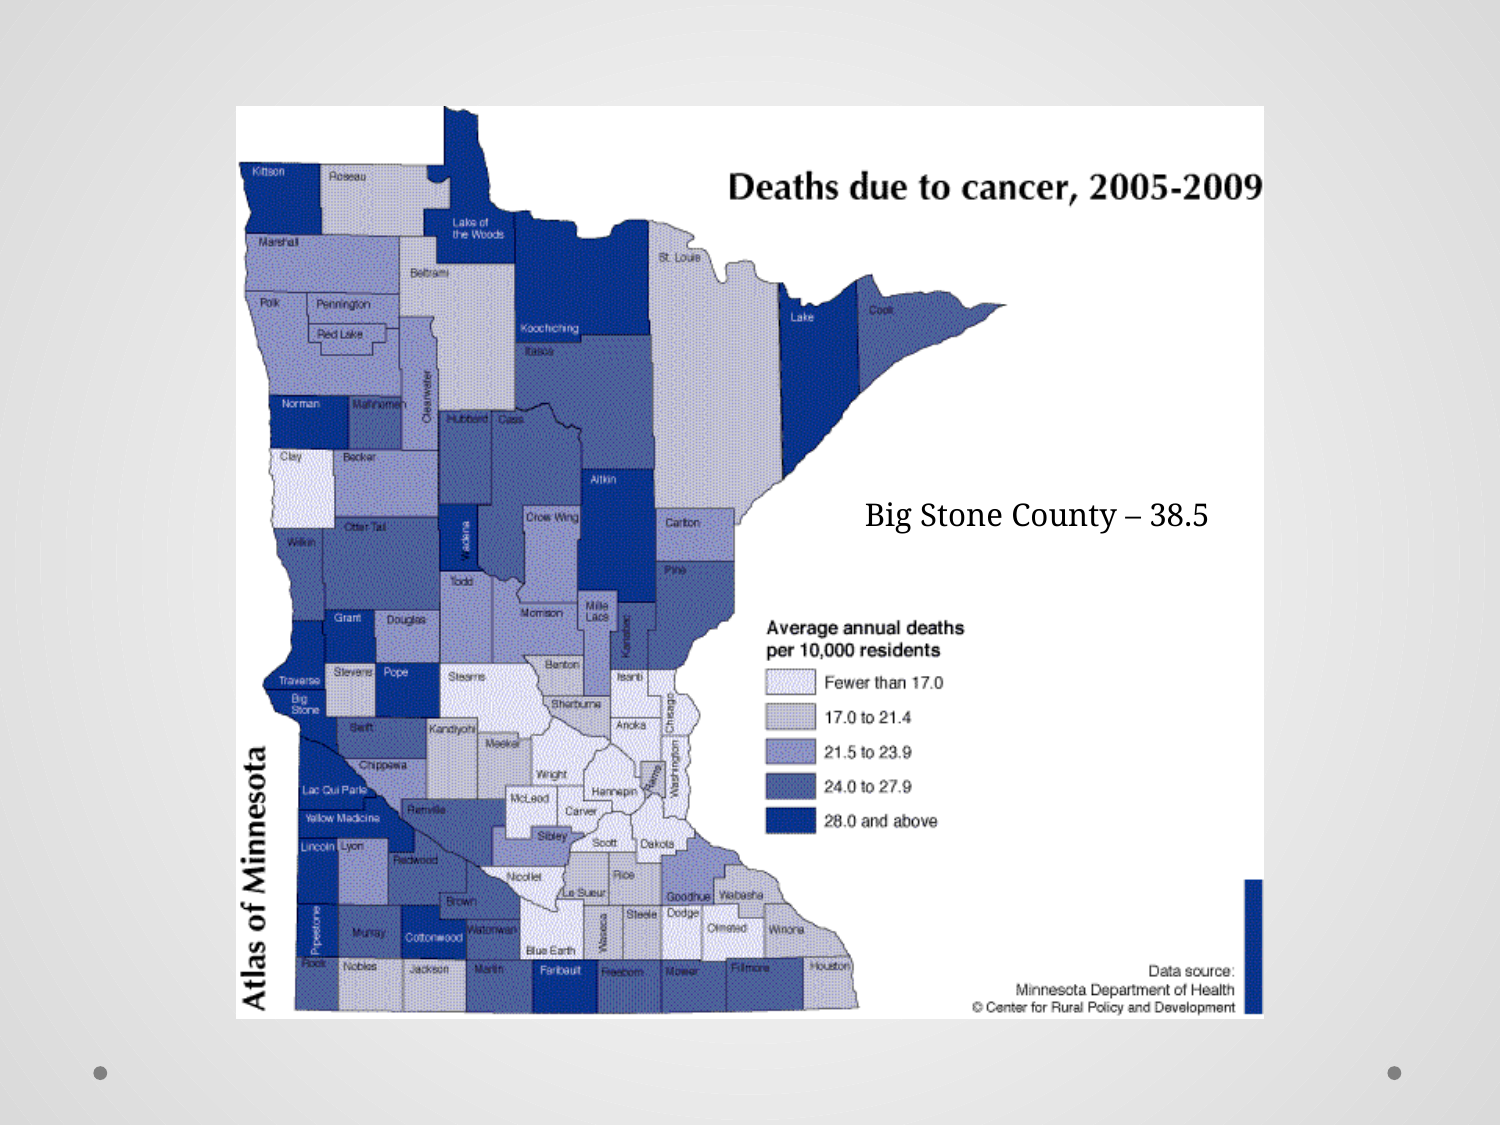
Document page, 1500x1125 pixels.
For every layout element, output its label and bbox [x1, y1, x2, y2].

picture [236, 105, 1264, 1019]
